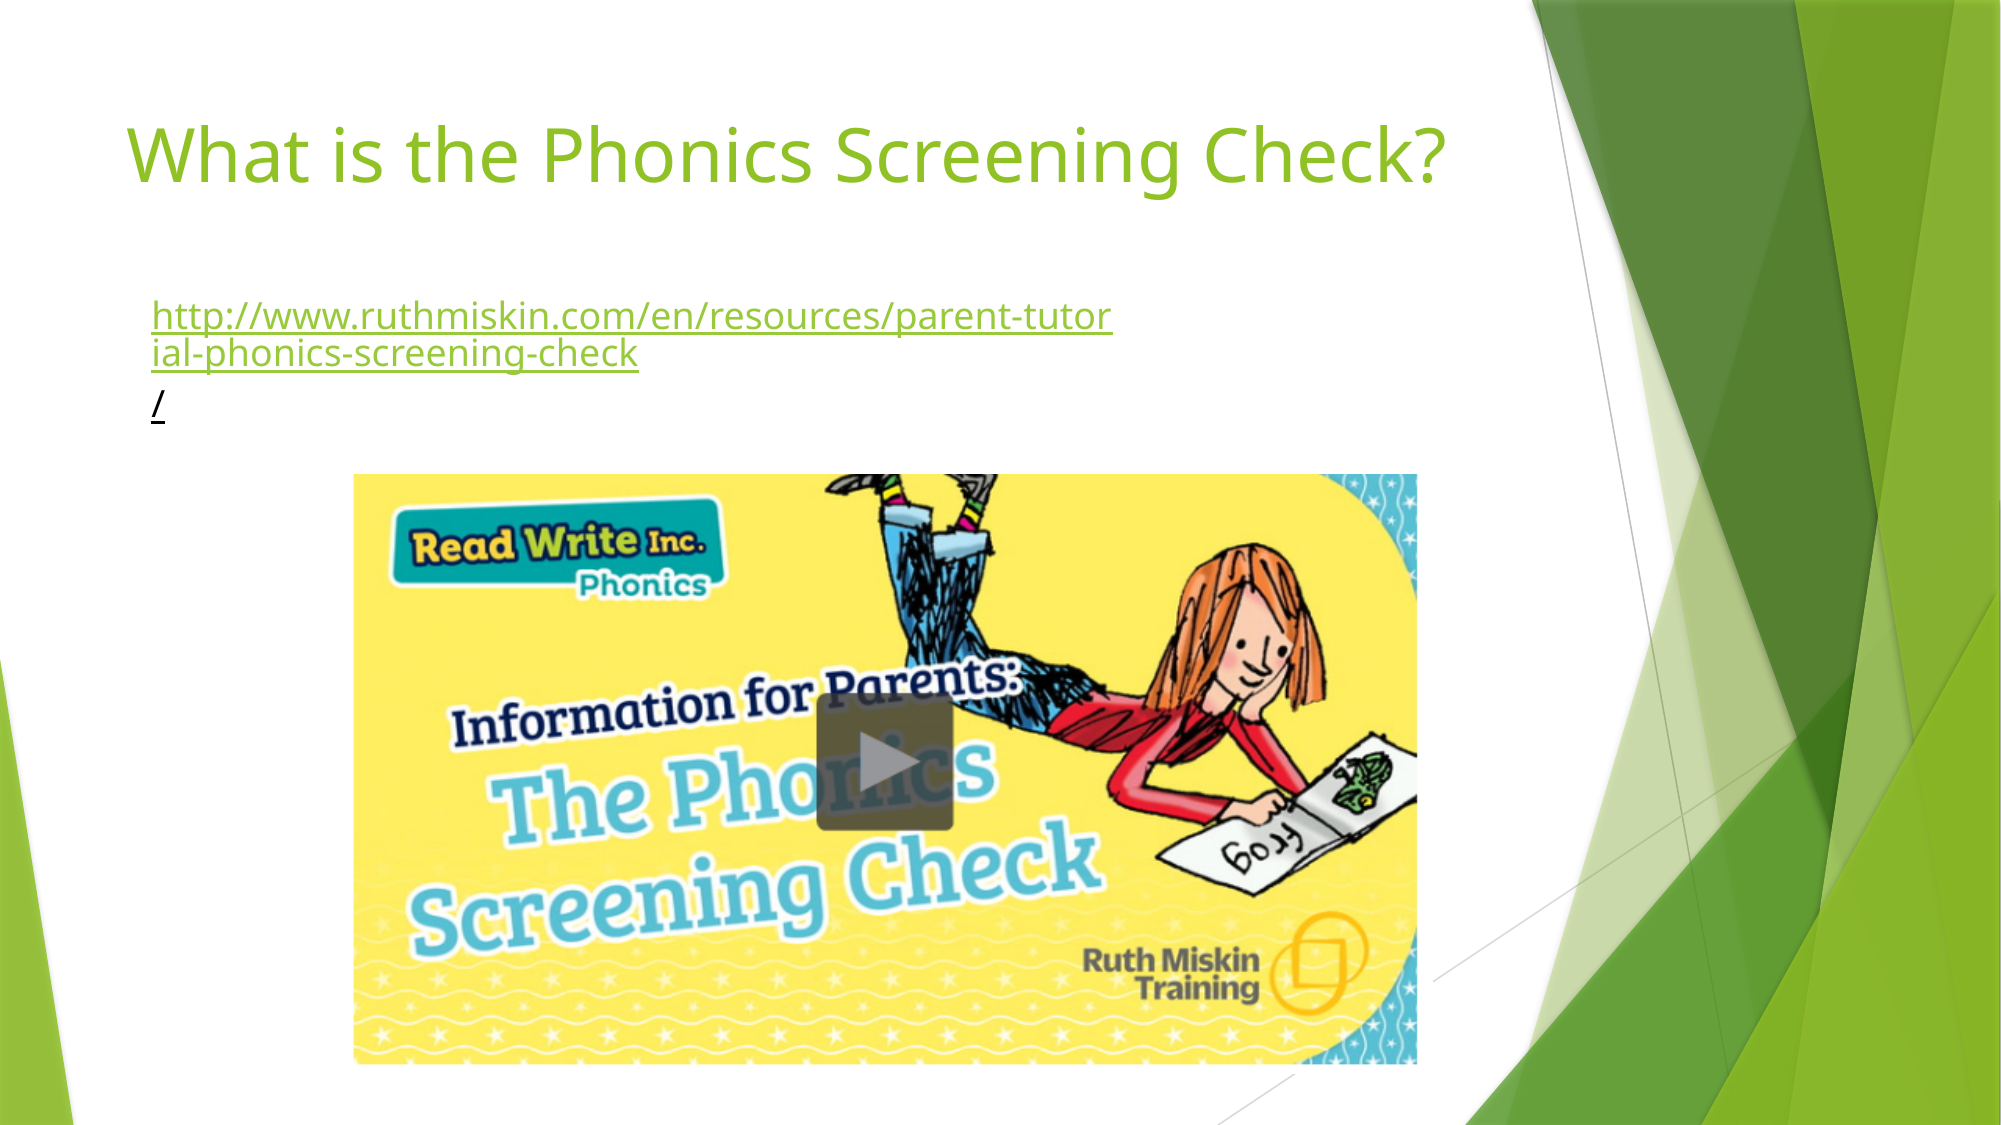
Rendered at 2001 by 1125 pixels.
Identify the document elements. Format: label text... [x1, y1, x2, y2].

title What is the Phonics Screening Check? [111, 99, 1522, 307]
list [343, 474, 1434, 1074]
text_box http://www.ruthmiskin.com/en/resources/parent-tutorial-phonics-screening-check/ [136, 284, 1137, 402]
